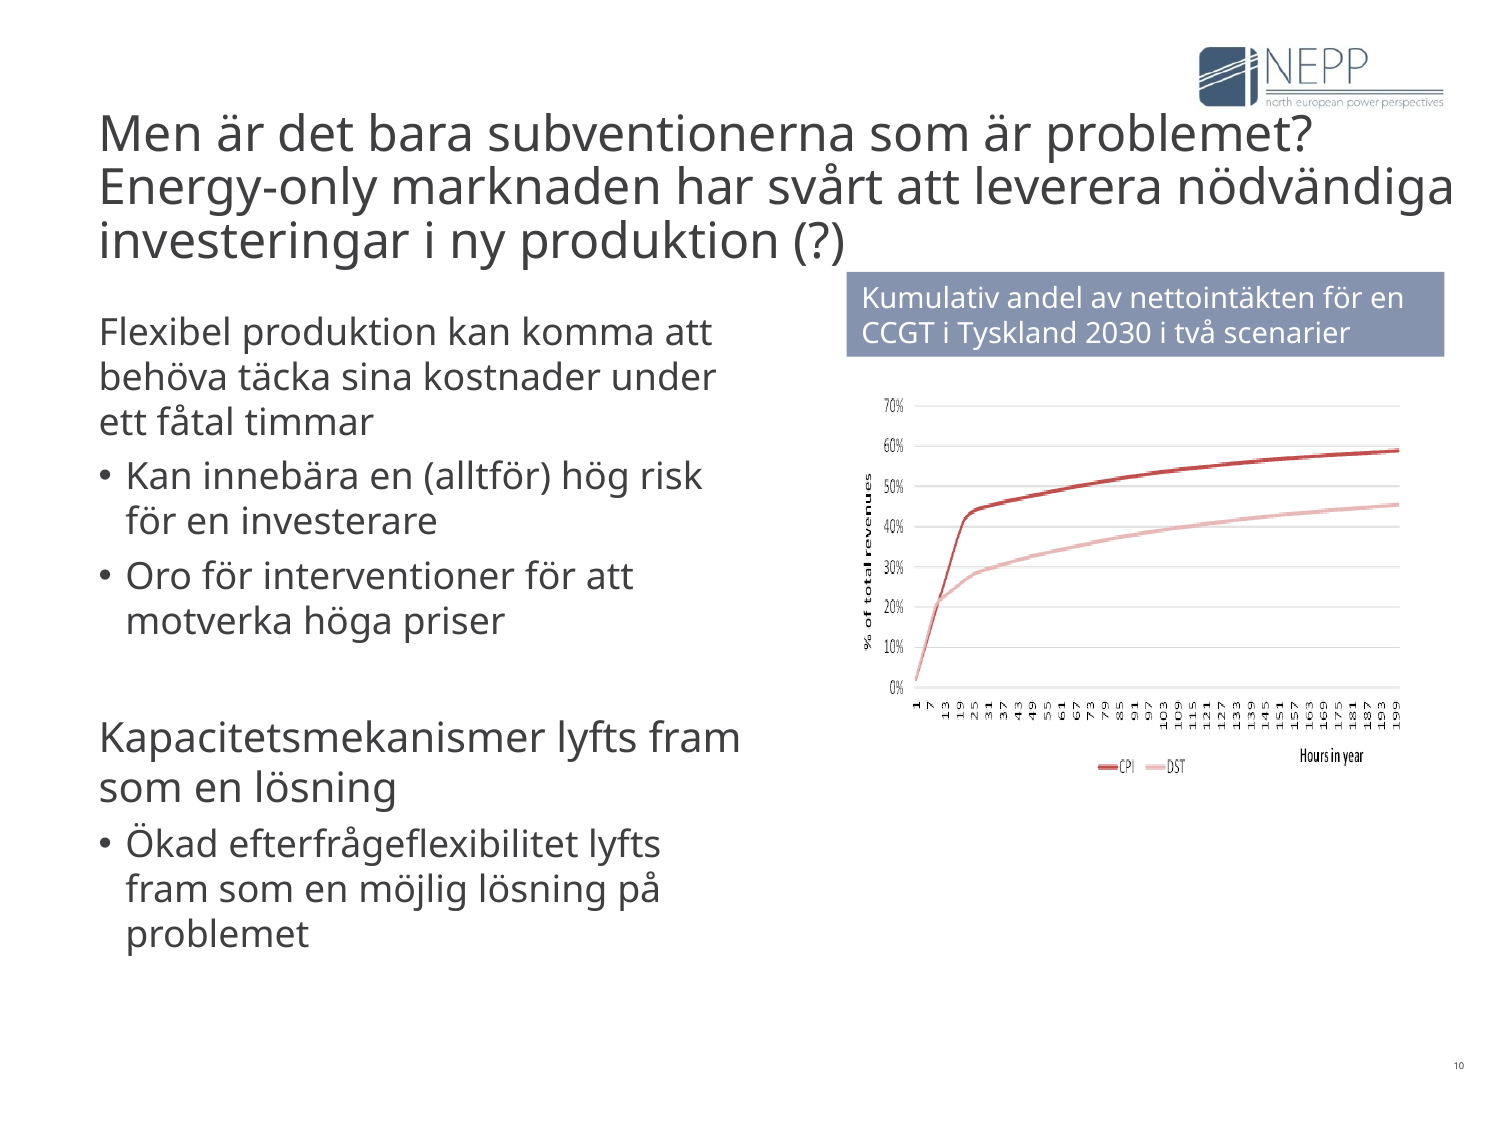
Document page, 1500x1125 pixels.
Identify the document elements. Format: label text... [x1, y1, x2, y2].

list Flexibel produktion kan komma att behöva täcka sina kostnader under ett fåtal timmar Kan innebära en (alltför) hög risk för en investerare Oro för interventioner för att motverka höga priser Kapacitetsmekanismer lyfts fram som en lösning Ökad efterfrågeflexibilitet lyfts fram som en möjlig lösning på problemet [98, 308, 744, 1005]
slide_number 10 [1127, 1048, 1465, 1074]
picture [1195, 23, 1465, 123]
picture [846, 386, 1412, 788]
text_box Kumulativ andel av nettointäkten för en CCGT i Tyskland 2030 i två scenarier [846, 271, 1445, 357]
title Men är det bara subventionerna som är problemet? Energy-only marknaden har svårt att leverera nödvändiga investeringar i ny produktion (?) [98, 124, 1464, 270]
